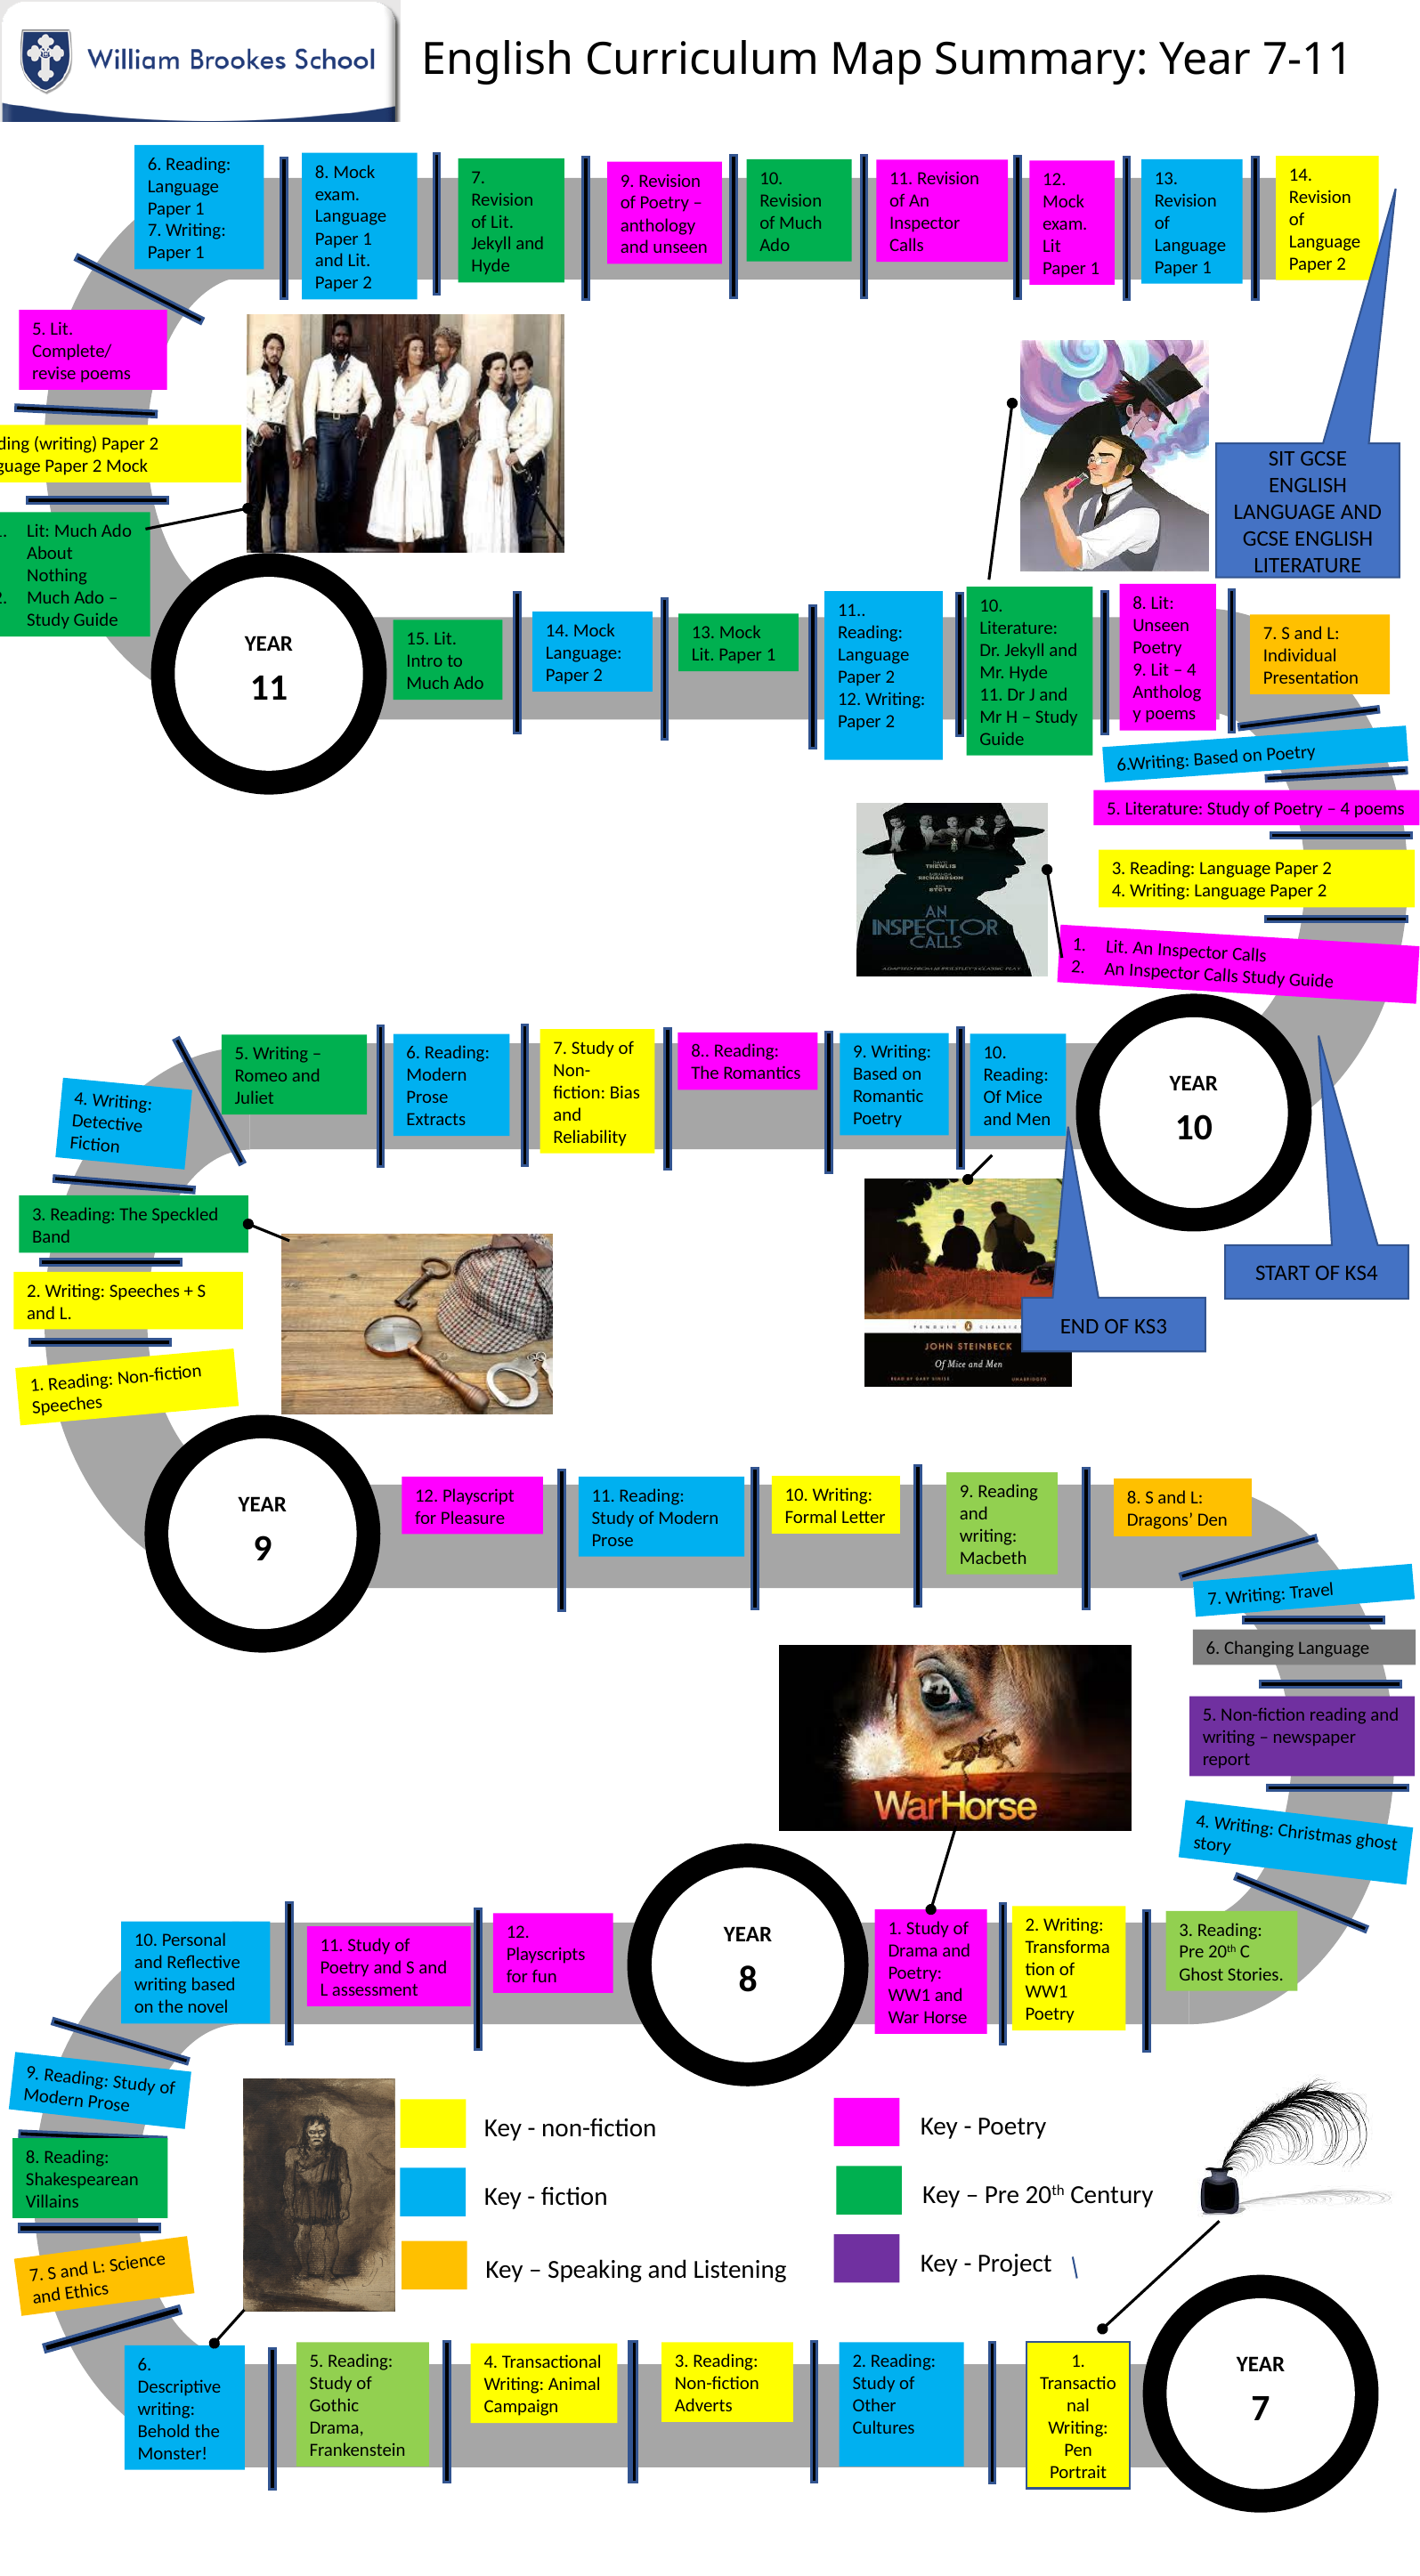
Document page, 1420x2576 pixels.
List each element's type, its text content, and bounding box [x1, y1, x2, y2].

text_box 5. Lit. Complete/ revise poems [19, 310, 167, 390]
text_box [18, 2223, 161, 2233]
text_box Key - Poetry [906, 2102, 1148, 2148]
text_box [529, 1042, 540, 1150]
text_box [1091, 1484, 1193, 1589]
text_box 8. S and L: Dragons’ Den [1114, 1478, 1252, 1536]
text_box [1297, 923, 1407, 944]
text_box 11.. Reading: Language Paper 2 12. Writing: Paper 2 [824, 591, 943, 760]
text_box [1236, 611, 1362, 723]
text_box [240, 1922, 285, 2025]
text_box 6. Reading: Modern Prose Extracts [393, 1033, 510, 1137]
text_box [42, 2304, 183, 2354]
text_box [432, 152, 441, 296]
text_box [26, 496, 169, 505]
text_box END OF KS3 [1072, 1232, 1206, 1353]
text_box [277, 2363, 442, 2468]
text_box 13. Revision of Language Paper 1 [1141, 158, 1243, 284]
text_box [1253, 1624, 1373, 1629]
text_box 10. Personal and Reflective writing based on the novel [121, 1921, 271, 2024]
picture [1020, 340, 1209, 571]
text_box [191, 1049, 221, 1112]
text_box [581, 156, 590, 301]
text_box [833, 1042, 956, 1150]
text_box [836, 2166, 902, 2215]
text_box [402, 2240, 467, 2290]
text_box [1109, 616, 1119, 720]
text_box [73, 253, 206, 326]
text_box 6. Changing Language [1192, 1629, 1416, 1665]
text_box [672, 1042, 824, 1150]
text_box [751, 1467, 759, 1610]
text_box [441, 177, 458, 280]
text_box [998, 1902, 1007, 2045]
picture [778, 1645, 1132, 1831]
text_box [759, 1484, 913, 1589]
text_box [988, 2341, 997, 2484]
text_box 6.Writing: Based on Poetry [1102, 725, 1408, 782]
text_box [1241, 1616, 1385, 1624]
text_box [1256, 1867, 1372, 1919]
text_box [280, 156, 288, 300]
text_box [1282, 1689, 1391, 1696]
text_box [119, 1414, 406, 1653]
text_box [1243, 177, 1251, 280]
text_box [39, 1258, 183, 1267]
text_box [1191, 1543, 1341, 1588]
text_box [1301, 908, 1408, 915]
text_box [1051, 993, 1337, 1232]
text_box [943, 616, 955, 720]
picture [281, 1234, 553, 1414]
text_box [1289, 1777, 1395, 1784]
text_box [105, 637, 126, 660]
text_box 3. Reading: Non-fiction Adverts [661, 2342, 793, 2422]
text_box [376, 1025, 385, 1168]
text_box Key - non-fiction [471, 2104, 713, 2149]
text_box [1270, 831, 1413, 840]
text_box 10. Writing: Formal Letter [771, 1476, 900, 1534]
text_box 2. Writing: Speeches + S and L. [13, 1271, 243, 1330]
text_box [860, 154, 869, 300]
text_box [288, 177, 302, 280]
text_box 11. Revision of An Inspector Calls [876, 159, 1009, 263]
text_box [663, 1026, 672, 1171]
text_box [1266, 1783, 1409, 1792]
picture [246, 314, 564, 553]
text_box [214, 2309, 245, 2344]
text_box 10. Literature: Dr. Jekyll and Mr. Hyde 11. Dr J and Mr H – Study Guide [966, 587, 1093, 756]
text_box 10. Reading: Of Mice and Men [970, 1033, 1051, 1137]
picture [243, 2078, 395, 2312]
text_box [513, 591, 522, 735]
text_box [1227, 588, 1236, 733]
text_box [1082, 1467, 1091, 1610]
text_box 9. Reading: Study of Modern Prose [8, 2052, 191, 2129]
text_box [69, 270, 184, 346]
text_box [385, 1042, 521, 1150]
text_box [1131, 177, 1141, 280]
text_box [268, 2347, 277, 2491]
text_box [1158, 533, 1275, 614]
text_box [988, 402, 1012, 580]
text_box [1298, 826, 1406, 831]
text_box 1. Reading: Non-fiction Speeches [15, 1349, 239, 1426]
text_box [638, 2363, 810, 2468]
text_box [400, 2167, 467, 2216]
text_box [60, 2032, 175, 2069]
text_box [451, 2363, 628, 2468]
text_box [729, 154, 738, 300]
text_box [1093, 616, 1100, 720]
text_box SIT GCSE ENGLISH LANGUAGE AND GCSE ENGLISH LITERATURE [1215, 188, 1400, 579]
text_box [1102, 2221, 1220, 2329]
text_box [247, 1224, 290, 1241]
text_box [1237, 704, 1381, 732]
text_box 15. Lit. Intro to Much Ado [412, 620, 503, 701]
text_box [1284, 1792, 1394, 1824]
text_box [602, 1843, 895, 2086]
text_box Key - fiction [471, 2173, 712, 2217]
text_box [69, 2318, 199, 2417]
text_box [1264, 766, 1408, 783]
text_box [1013, 155, 1022, 300]
text_box 12. Mock exam. Lit Paper 1 [1029, 160, 1115, 285]
text_box [956, 1025, 965, 1170]
text_box [1264, 914, 1408, 923]
text_box [817, 616, 824, 720]
text_box [13, 403, 158, 419]
text_box Key - Project [906, 2239, 1102, 2284]
text_box [37, 2113, 146, 2135]
text_box [406, 1484, 557, 1589]
picture [1178, 2074, 1397, 2226]
text_box [77, 1969, 240, 2054]
text_box [922, 1484, 1082, 1589]
text_box Key – Pre 20th Century [909, 2171, 1178, 2216]
text_box [1100, 590, 1109, 736]
text_box [1224, 1887, 1349, 1985]
text_box [45, 390, 154, 409]
text_box [833, 2097, 900, 2147]
text_box [1178, 1534, 1319, 1582]
text_box [818, 2363, 988, 2468]
text_box [96, 218, 251, 310]
text_box [245, 2363, 268, 2468]
text_box [1123, 156, 1132, 301]
text_box [1191, 1495, 1310, 1568]
text_box 7. Revision of Lit. Jekyll and Hyde [458, 158, 564, 283]
text_box [808, 604, 817, 749]
text_box Lit: Much Ado About Nothing Much Ado – Study Guide [0, 512, 150, 637]
text_box [1301, 839, 1408, 849]
text_box [520, 1024, 529, 1167]
text_box 6. Descriptive writing: Behold the Monster! [124, 2345, 245, 2470]
text_box [824, 1031, 833, 1174]
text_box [968, 1154, 993, 1179]
text_box 4. Transactional Writing: Animal Campaign [470, 2343, 618, 2424]
text_box [48, 505, 157, 512]
text_box [1279, 763, 1391, 773]
text_box [474, 1907, 483, 2051]
text_box 8. Mock exam. Language Paper 1 and Lit. Paper 2 [302, 152, 418, 300]
text_box [223, 1115, 251, 1152]
text_box [251, 1042, 377, 1150]
text_box [232, 177, 280, 280]
text_box [655, 1042, 663, 1150]
text_box [294, 1922, 474, 2025]
text_box Key – Speaking and Listening [472, 2246, 820, 2290]
text_box [44, 1330, 150, 1338]
text_box [1115, 177, 1123, 280]
text_box [1216, 608, 1228, 717]
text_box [1117, 2274, 1404, 2513]
text_box English Curriculum Map Summary: Year 7-11 [401, 22, 1416, 90]
text_box [412, 616, 513, 720]
text_box [35, 2233, 142, 2255]
text_box START OF KS4 [1224, 1098, 1409, 1300]
text_box 6. Reading: Language Paper 1 7. Writing: Paper 1 [134, 144, 264, 270]
text_box 9. Writing: Based on Romantic Poetry [840, 1033, 949, 1136]
text_box [810, 2340, 819, 2483]
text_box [1047, 870, 1062, 959]
picture [856, 803, 1048, 976]
text_box [1126, 1922, 1142, 2025]
text_box 10. Revision of Much Ado [746, 158, 852, 262]
text_box [868, 177, 1013, 280]
text_box 7. Writing: Travel [1193, 1563, 1416, 1617]
text_box [1188, 1991, 1289, 2026]
text_box 3. Reading: Language Paper 2 4. Writing: Language Paper 2 [1099, 849, 1416, 908]
text_box [33, 2218, 140, 2223]
text_box [44, 414, 150, 425]
text_box [172, 1035, 247, 1167]
text_box [1285, 776, 1398, 790]
text_box [1260, 177, 1276, 280]
text_box [557, 1468, 566, 1612]
text_box 7. S and L: Science and Ethics [13, 2236, 195, 2316]
text_box [1233, 1872, 1370, 1934]
text_box [987, 1922, 999, 2025]
text_box [54, 2298, 166, 2337]
text_box [442, 2340, 451, 2483]
text_box 11. Reading: Study of Modern Prose [578, 1476, 745, 1557]
text_box [50, 2016, 191, 2066]
text_box 1. Transactional Writing: Pen Portrait [1026, 2341, 1117, 2490]
text_box 12. Playscripts for fun [492, 1913, 602, 1993]
text_box [45, 482, 154, 496]
text_box 13. Mock Lit. Paper 1 [678, 613, 799, 672]
text_box [1251, 156, 1260, 301]
text_box [400, 2099, 467, 2148]
text_box 1. Study of Drama and Poetry: WW1 and War Horse [895, 1909, 987, 2034]
text_box [660, 597, 669, 741]
text_box 5. Reading: Study of Gothic Drama, Frankenstein [296, 2342, 429, 2467]
text_box 5. Non-fiction reading and writing – newspaper report [1189, 1696, 1416, 1777]
text_box 2. Reading: Study of Other Cultures [839, 2342, 964, 2467]
text_box [965, 1042, 1051, 1150]
text_box [1151, 1922, 1188, 2025]
text_box 2. Writing: Transformation of WW1 Poetry [1011, 1906, 1126, 2031]
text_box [930, 1826, 956, 1910]
text_box [522, 616, 661, 720]
text_box 4. Writing: Detective Fiction [55, 1077, 192, 1170]
text_box [1007, 1922, 1011, 2025]
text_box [145, 508, 248, 530]
text_box 7. Study of Non-fiction: Bias and Reliability [540, 1029, 655, 1154]
text_box [913, 1464, 922, 1608]
text_box [738, 177, 860, 280]
text_box 5. Literature: Study of Poetry – 4 poems [1093, 790, 1420, 826]
text_box [669, 616, 808, 720]
text_box 12. Playscript for Pleasure [406, 1476, 543, 1535]
text_box [590, 177, 729, 280]
text_box 3. Reading: Pre 20th C Ghost Stories. [1165, 1910, 1298, 1991]
text_box Lit. An Inspector Calls An Inspector Calls Study Guide [1057, 924, 1420, 1004]
text_box 8. Reading: Shakespearean Villains [12, 2138, 168, 2218]
text_box [1249, 716, 1374, 736]
text_box 5. Writing – Romeo and Juliet [221, 1034, 368, 1115]
text_box 14. Mock Language: Paper 2 [532, 612, 653, 692]
text_box 3. Reading (writing) Paper 2 4. Language Paper 2 Mock [0, 425, 242, 482]
text_box [955, 592, 964, 737]
text_box [18, 2129, 168, 2138]
text_box [629, 2340, 638, 2483]
text_box [1259, 1680, 1402, 1689]
text_box 14. Revision of Language Paper 2 [1276, 156, 1379, 280]
text_box [46, 1267, 153, 1271]
text_box [59, 1417, 119, 1527]
text_box 7. S and L: Individual Presentation [1250, 614, 1391, 694]
text_box [73, 1060, 231, 1185]
text_box 3. Reading: The Speckled Band [19, 1195, 248, 1253]
text_box 8. Lit: Unseen Poetry 9. Lit – 4 Anthology poems [1119, 583, 1216, 731]
picture [0, 0, 401, 122]
text_box [1275, 1665, 1388, 1680]
picture [864, 1179, 1072, 1387]
text_box [45, 1347, 151, 1365]
text_box 11. Study of Poetry and S and L assessment [306, 1926, 471, 2006]
text_box [1337, 1000, 1386, 1084]
text_box [833, 2234, 900, 2283]
text_box [564, 177, 581, 280]
text_box 4. Writing: Christmas ghost story [1178, 1800, 1414, 1885]
text_box [418, 177, 433, 280]
text_box [483, 1922, 602, 2025]
text_box [28, 1338, 172, 1347]
text_box [996, 2363, 1026, 2468]
text_box [566, 1484, 751, 1589]
text_box [48, 1253, 156, 1258]
text_box 8.. Reading: The Romantics [678, 1032, 818, 1090]
text_box [1243, 1604, 1367, 1616]
text_box [150, 530, 174, 553]
text_box [1142, 1909, 1151, 2053]
text_box [1022, 177, 1029, 280]
text_box 9. Revision of Poetry – anthology and unseen [607, 161, 722, 264]
text_box [285, 1901, 294, 2045]
text_box 9. Reading and writing: Macbeth [946, 1472, 1058, 1575]
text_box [126, 553, 412, 795]
text_box [52, 1174, 197, 1195]
text_box [65, 1185, 182, 1195]
